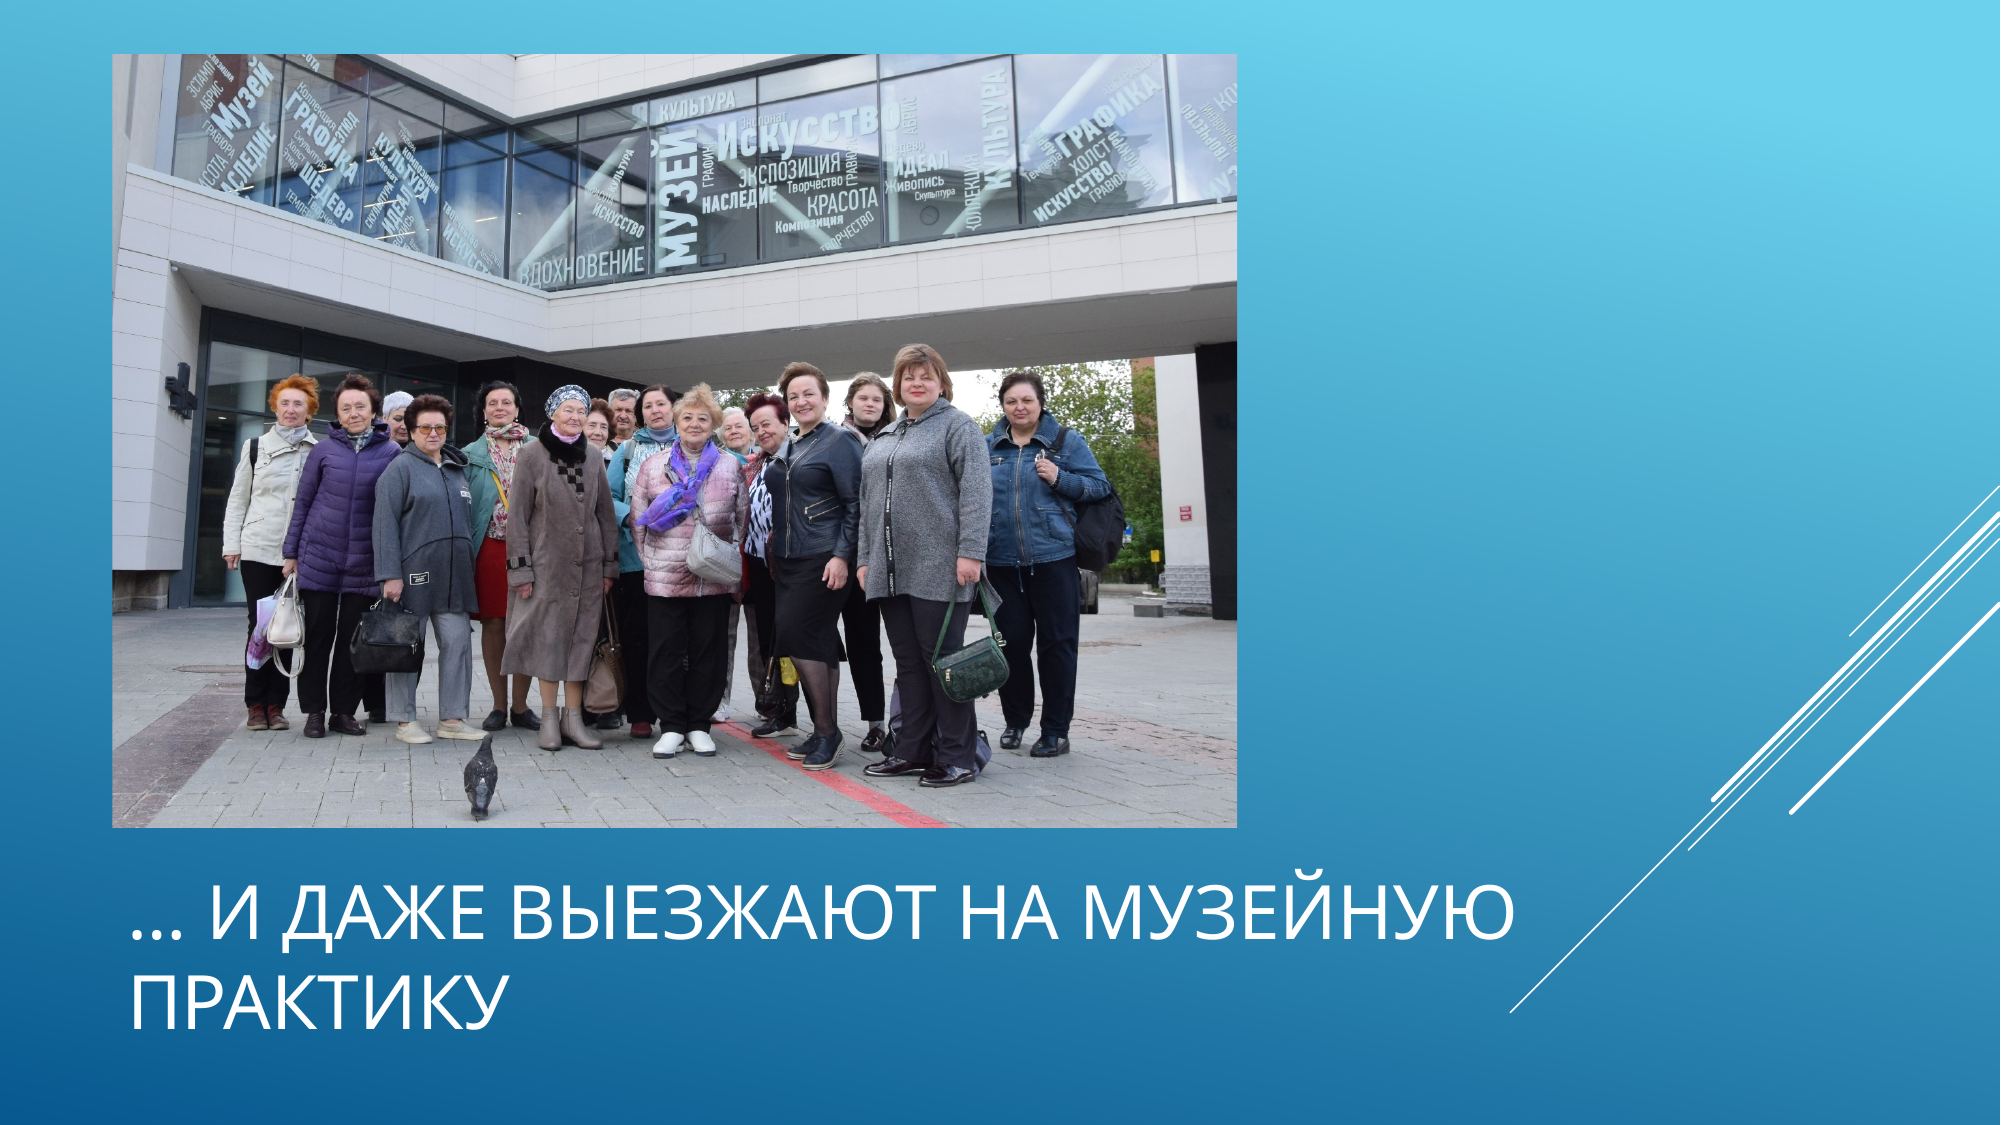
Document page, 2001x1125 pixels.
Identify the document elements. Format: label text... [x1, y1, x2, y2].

title … и даже выезжают на музейную практику [112, 851, 1695, 1058]
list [111, 54, 1238, 829]
